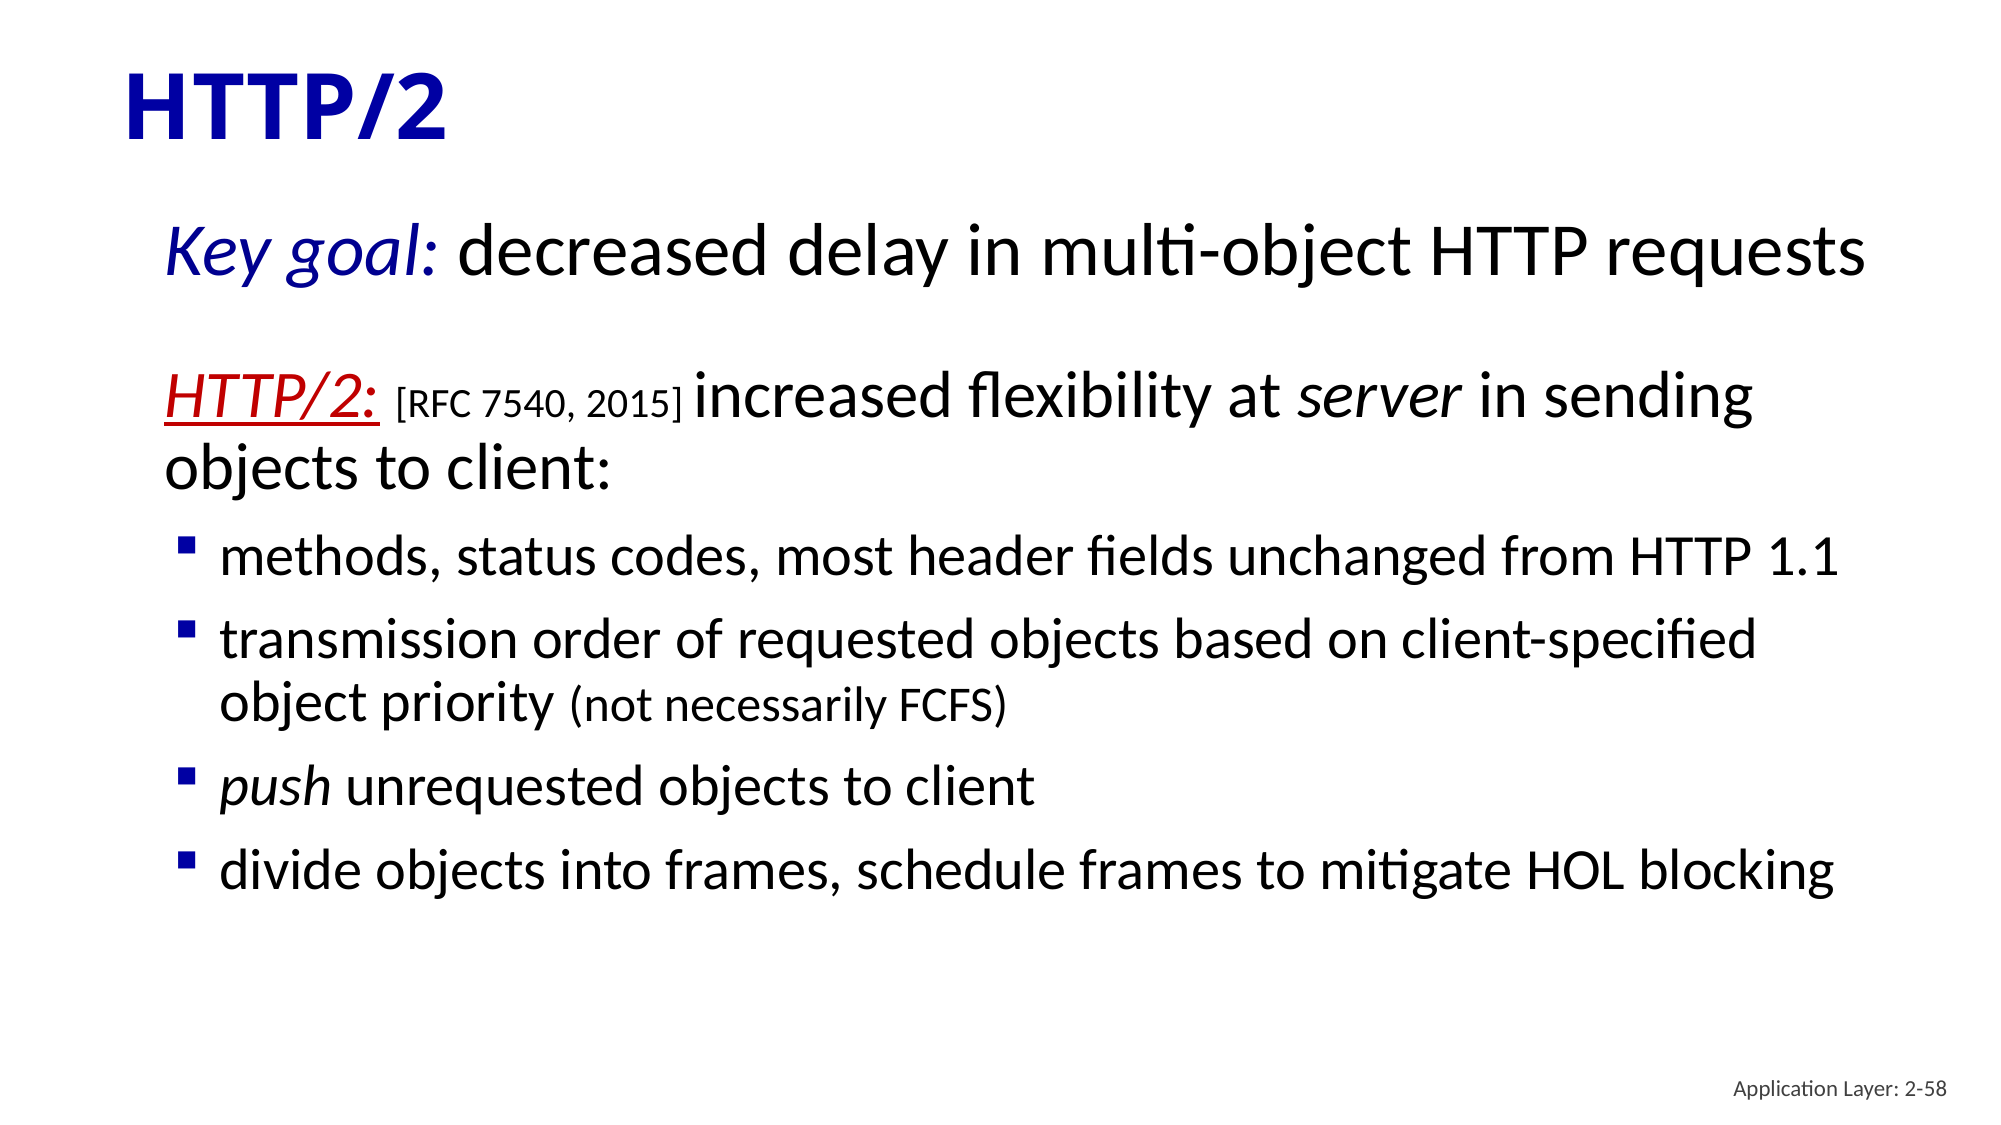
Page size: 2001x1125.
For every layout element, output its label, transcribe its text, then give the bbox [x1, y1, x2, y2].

text_box Key goal: decreased delay in multi-object HTTP requests [93, 202, 1918, 286]
text_box HTTP/2: [RFC 7540, 2015] increased flexibility at server in sending objects to client: methods, status codes, most header fields unchanged from HTTP 1.1 transmission order of requested objects based on client-specified object priority (not necessarily FCFS) push unrequested objects to client divide objects into frames, schedule frames to mitigate HOL blocking [147, 352, 1864, 1089]
slide_number Application Layer: 2-58 [1512, 1056, 1963, 1117]
title HTTP/2 [106, 36, 1832, 184]
